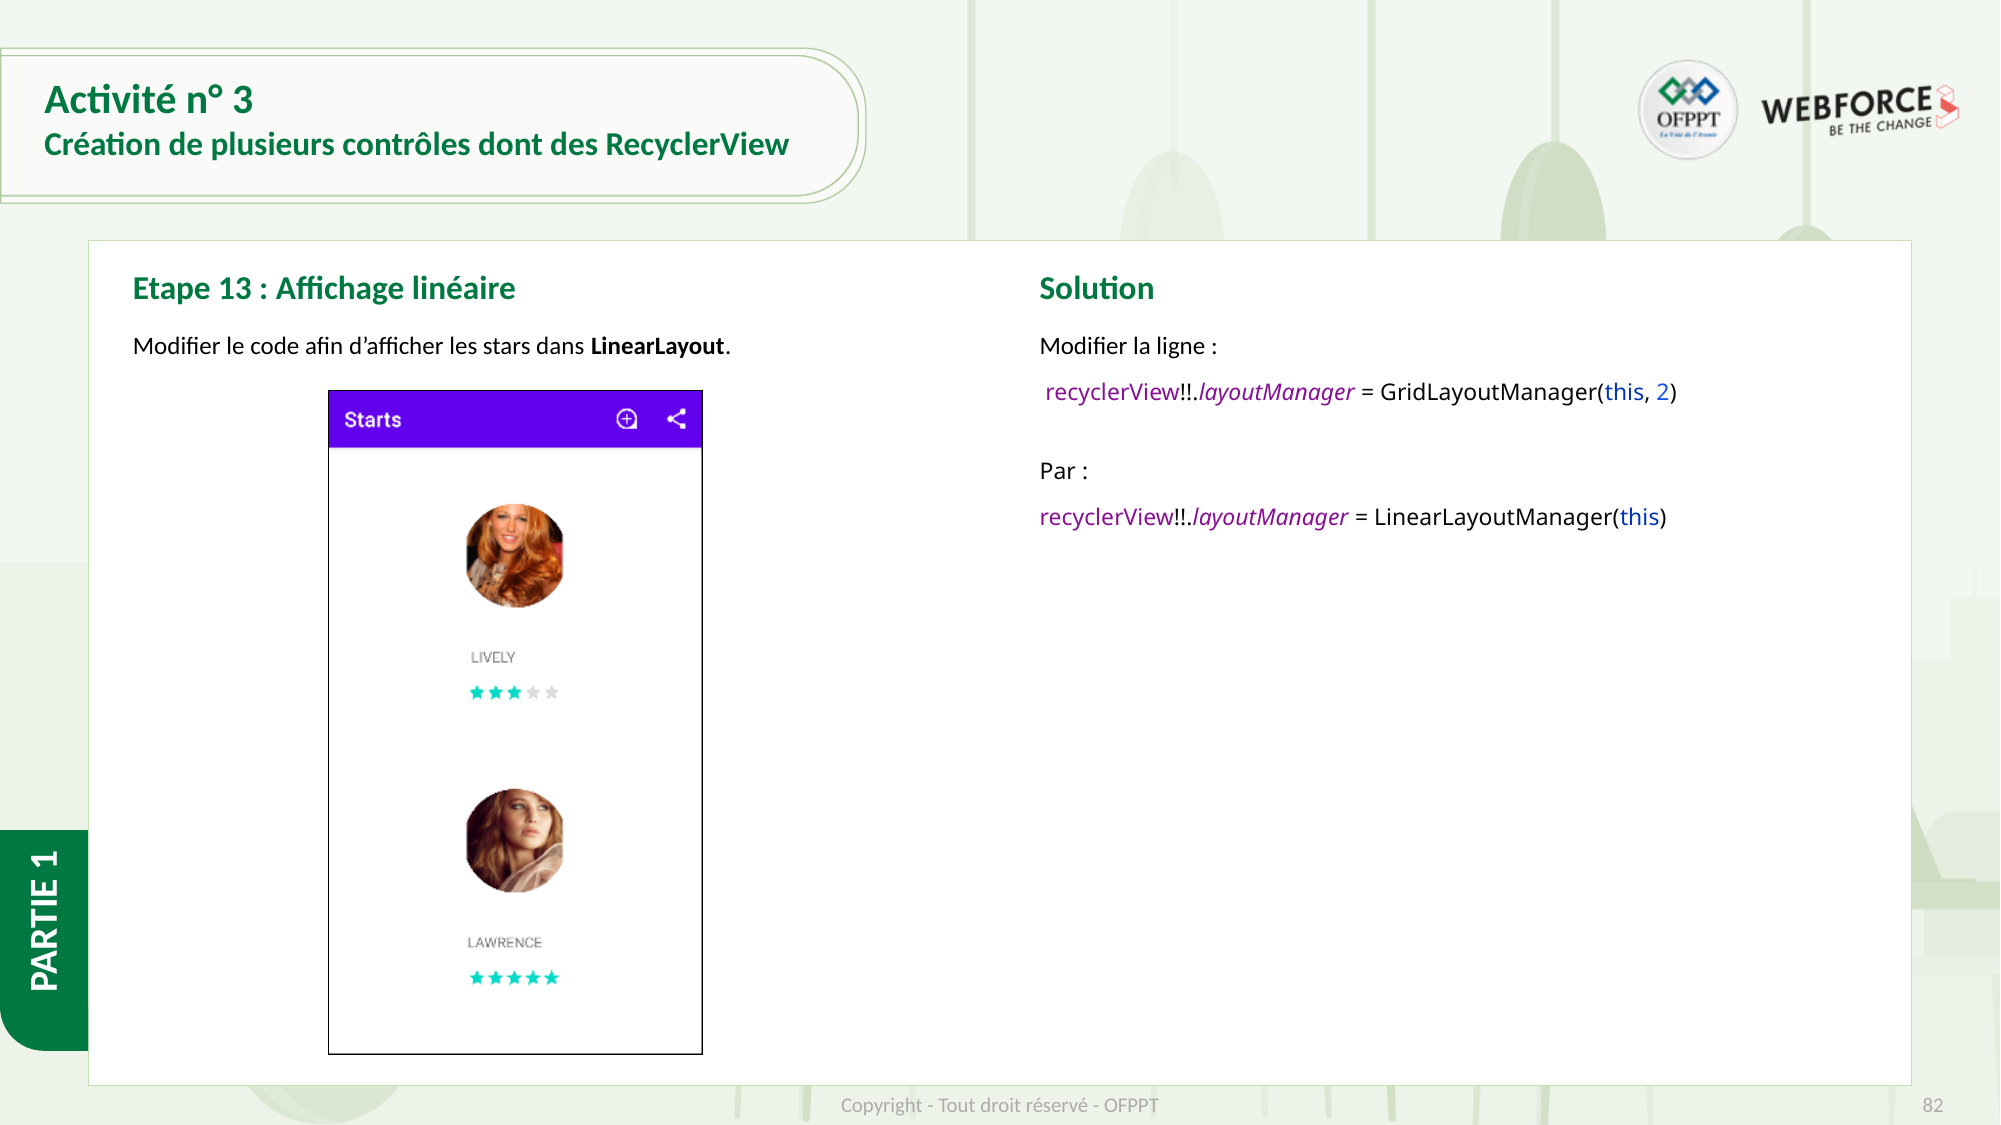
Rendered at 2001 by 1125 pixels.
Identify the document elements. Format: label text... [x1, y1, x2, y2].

list Etape 13 : Affichage linéaire [118, 265, 975, 318]
title Activité n° 3 [29, 65, 863, 119]
list Création de plusieurs contrôles dont des RecyclerView [29, 119, 863, 192]
list Modifier la ligne : recyclerView!!.layoutManager = GridLayoutManager(this, 2) Par : recyclerView!!.layoutManager = LinearLayoutManager(this) [1024, 318, 1881, 1060]
list Solution [1024, 265, 1881, 318]
picture [328, 390, 703, 1055]
list Modifier le code afin d’afficher les stars dans LinearLayout. [118, 318, 975, 1060]
picture [1634, 56, 1743, 164]
picture [1754, 75, 1967, 145]
